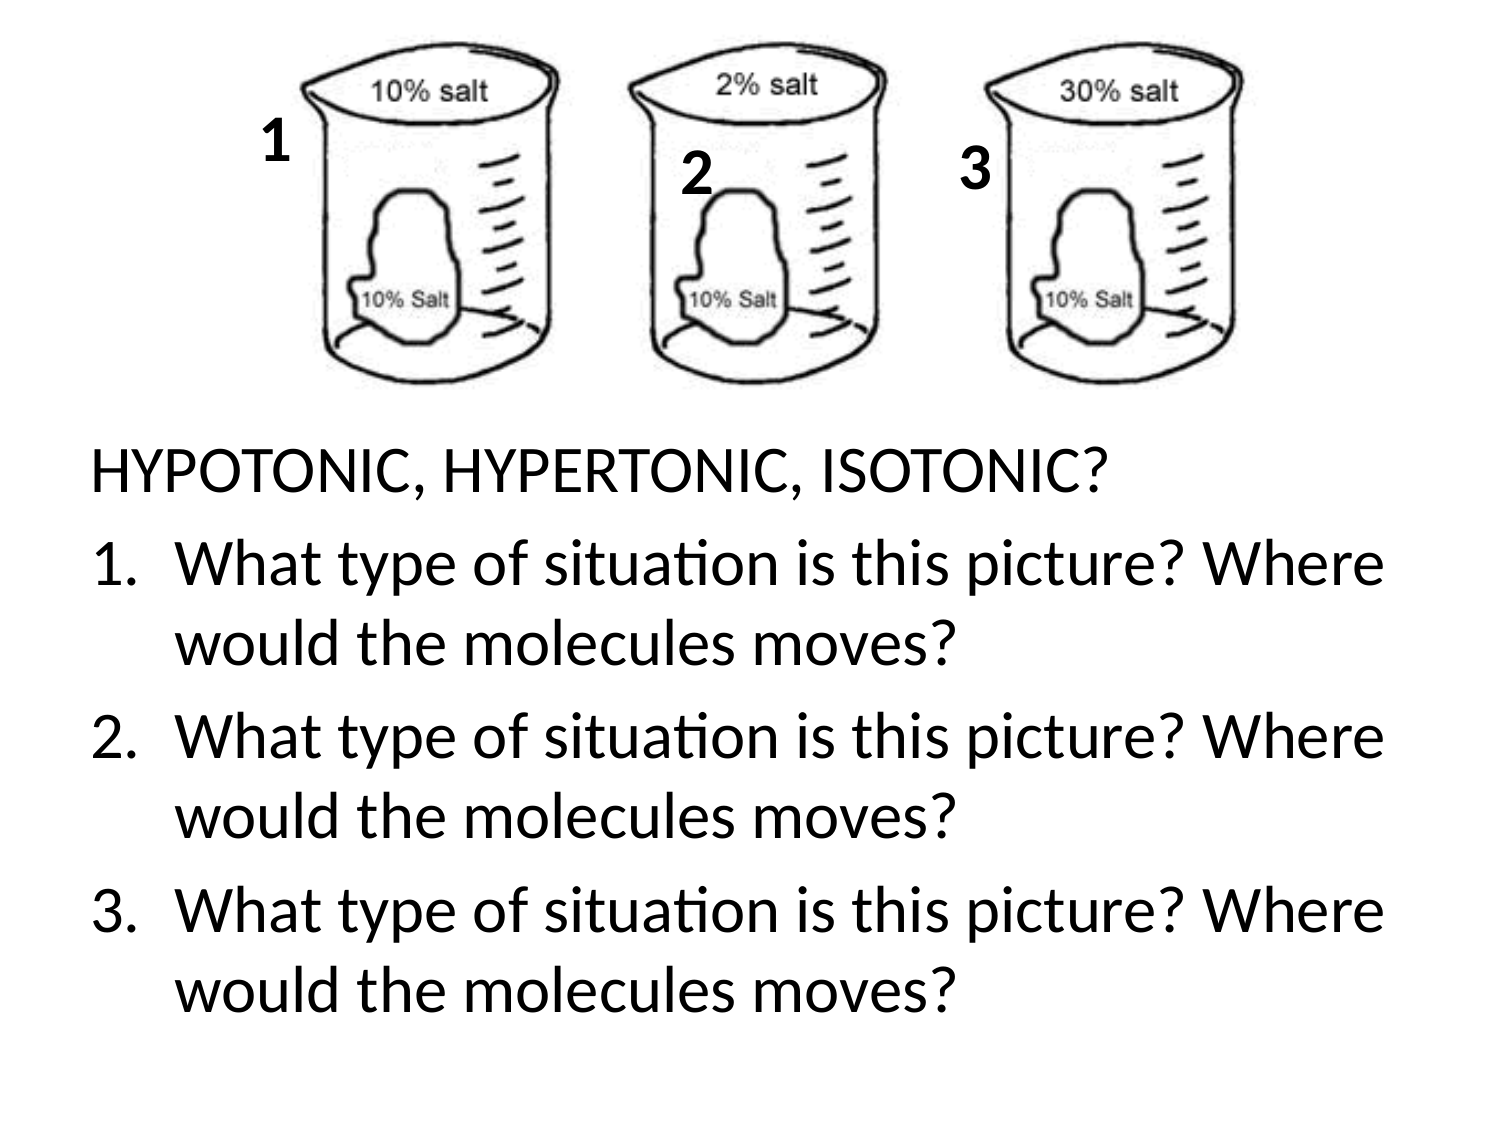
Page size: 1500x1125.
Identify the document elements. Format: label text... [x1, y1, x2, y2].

picture [287, 28, 1263, 414]
list HYPOTONIC, HYPERTONIC, ISOTONIC? What type of situation is this picture? Where would the molecules moves? What type of situation is this picture? Where would the molecules moves? What type of situation is this picture? Where would the molecules moves? [75, 324, 1425, 1068]
text_box 1 [225, 87, 282, 183]
